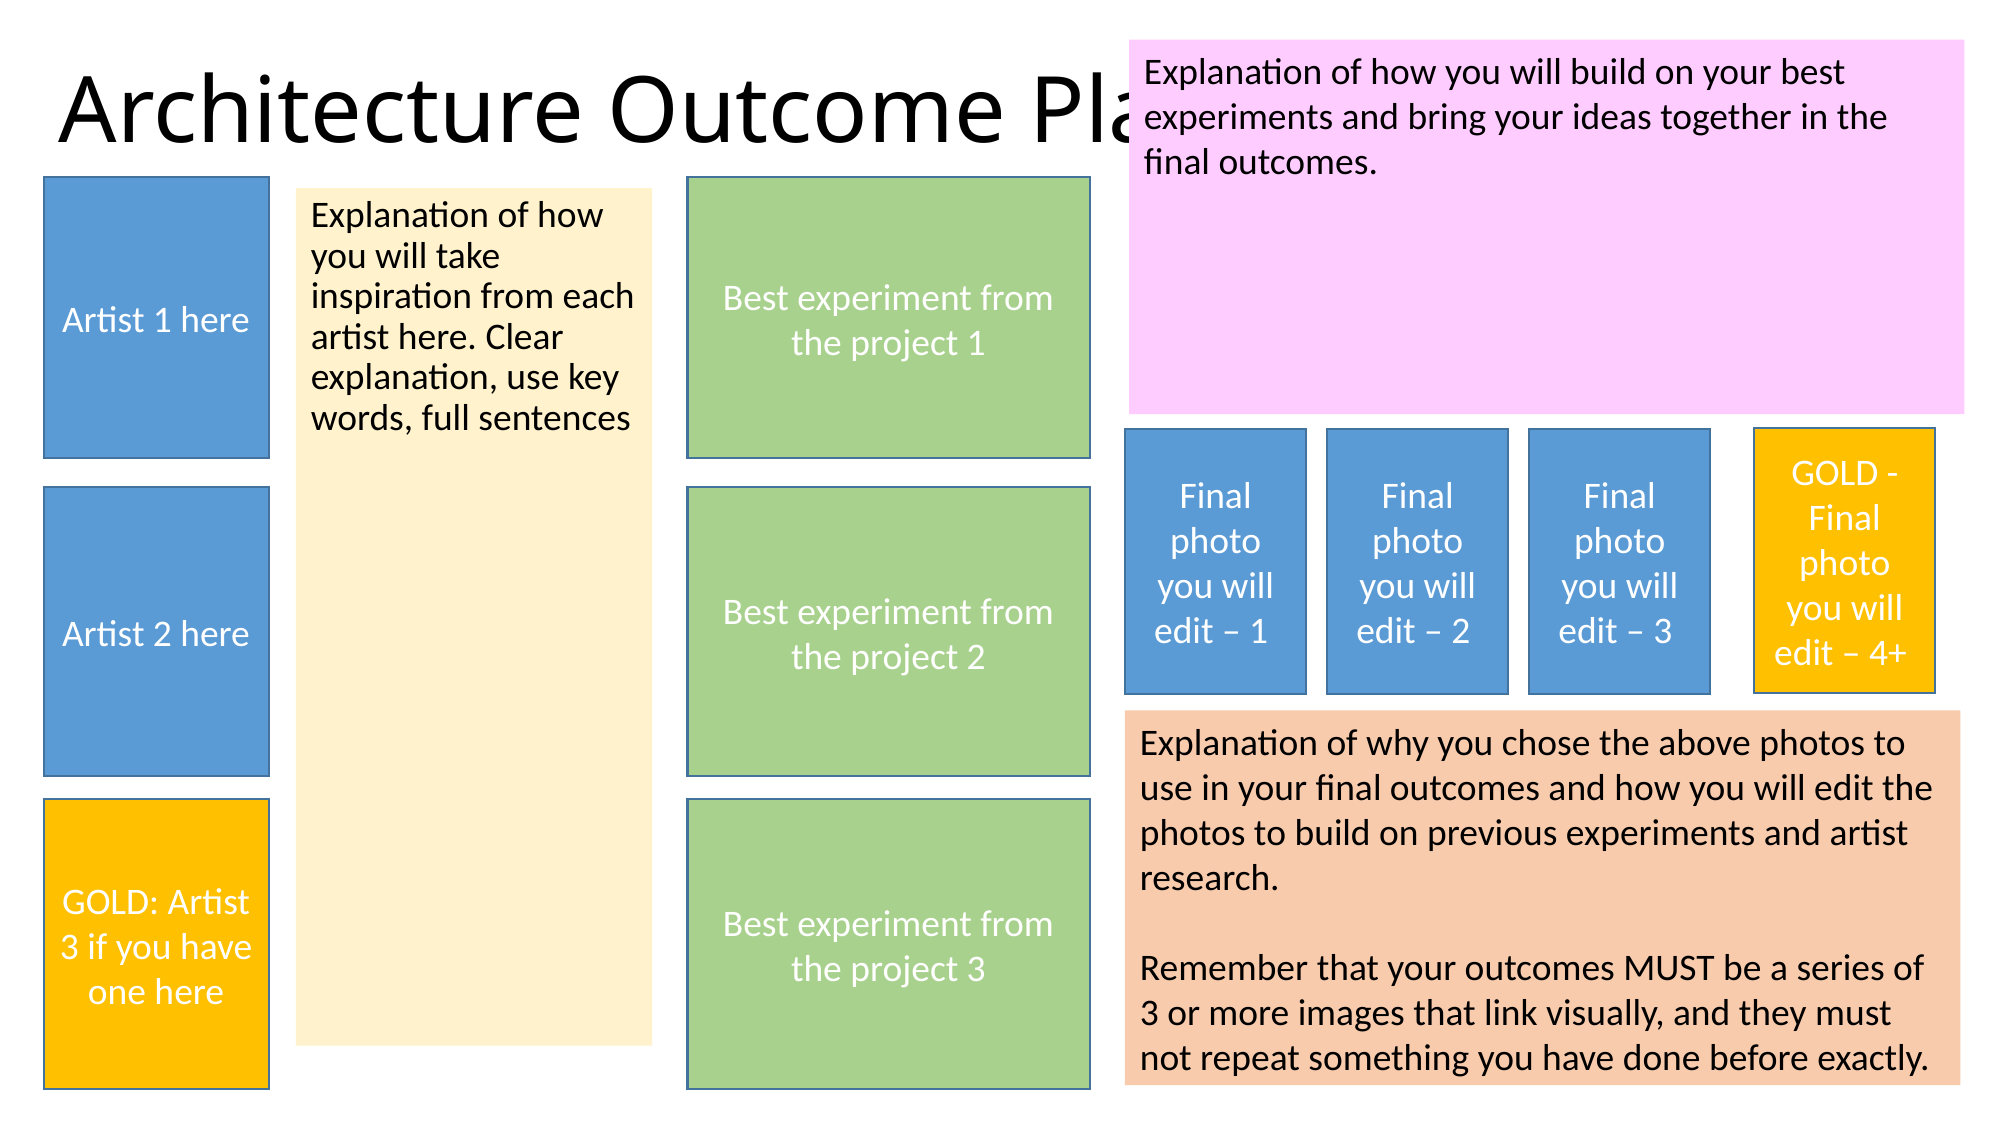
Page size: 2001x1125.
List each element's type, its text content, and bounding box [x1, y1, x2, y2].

text_box Explanation of how you will build on your best experiments and bring your ideas together in the final outcomes. [1129, 39, 1965, 415]
text_box Best experiment from the project 1 [686, 176, 1091, 459]
text_box Explanation of why you chose the above photos to use in your final outcomes and how you will edit the photos to build on previous experiments and artist research. Remember that your outcomes MUST be a series of 3 or more images that link visually, and they must not repeat something you have done before exactly. [1124, 710, 1961, 1086]
text_box Best experiment from the project 2 [686, 486, 1091, 777]
text_box Final photo you will edit – 2 [1326, 428, 1509, 695]
list Explanation of how you will take inspiration from each artist here. Clear explanation, use key words, full sentences [295, 188, 653, 1046]
text_box GOLD: Artist 3 if you have one here [43, 798, 270, 1090]
text_box Artist 1 here [43, 176, 270, 459]
text_box Best experiment from the project 3 [686, 798, 1091, 1090]
text_box Artist 2 here [43, 486, 270, 777]
title Architecture Outcome Plan [43, 4, 1769, 222]
text_box Final photo you will edit – 1 [1124, 428, 1307, 695]
text_box Final photo you will edit – 3 [1528, 428, 1711, 695]
text_box GOLD - Final photo you will edit – 4+ [1753, 427, 1936, 694]
